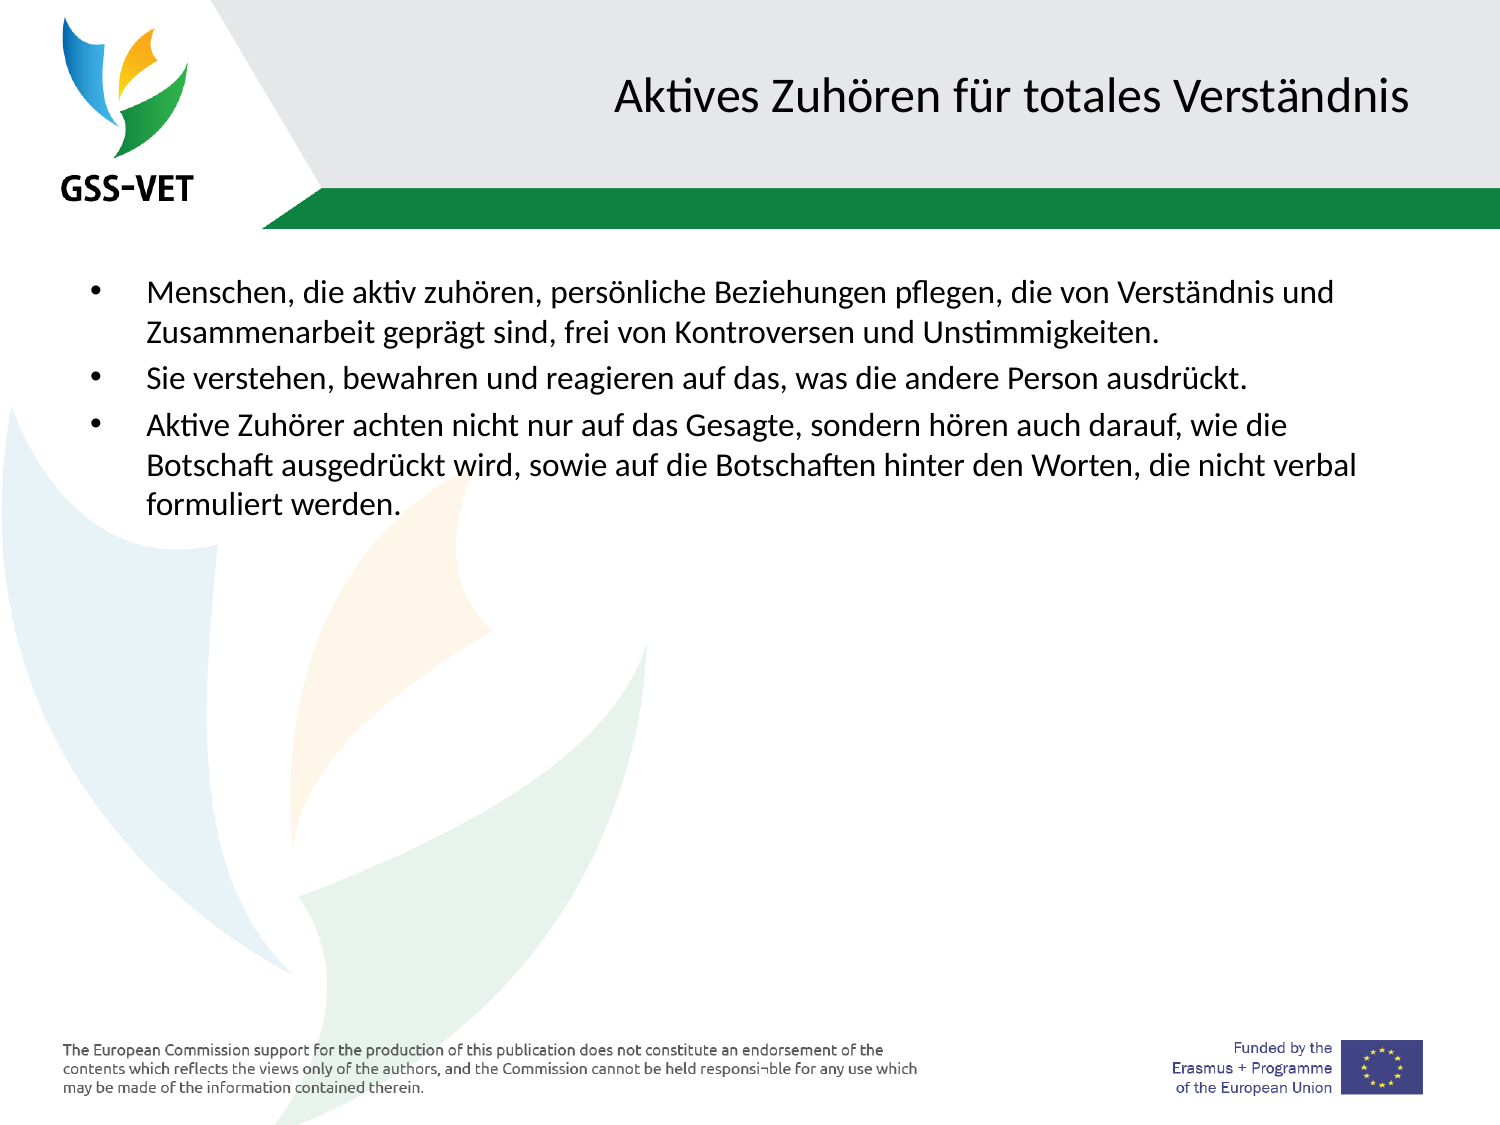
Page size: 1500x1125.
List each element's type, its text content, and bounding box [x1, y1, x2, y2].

list Menschen, die aktiv zuhören, persönliche Beziehungen pflegen, die von Verständnis und Zusammenarbeit geprägt sind, frei von Kontroversen und Unstimmigkeiten. Sie verstehen, bewahren und reagieren auf das, was die andere Person ausdrückt. Aktive Zuhörer achten nicht nur auf das Gesagte, sondern hören auch darauf, wie die Botschaft ausgedrückt wird, sowie auf die Botschaften hinter den Worten, die nicht verbal formuliert werden. [75, 262, 1425, 1005]
picture [0, 0, 1500, 1125]
title Aktives Zuhören für totales Verständnis [324, 0, 1425, 185]
